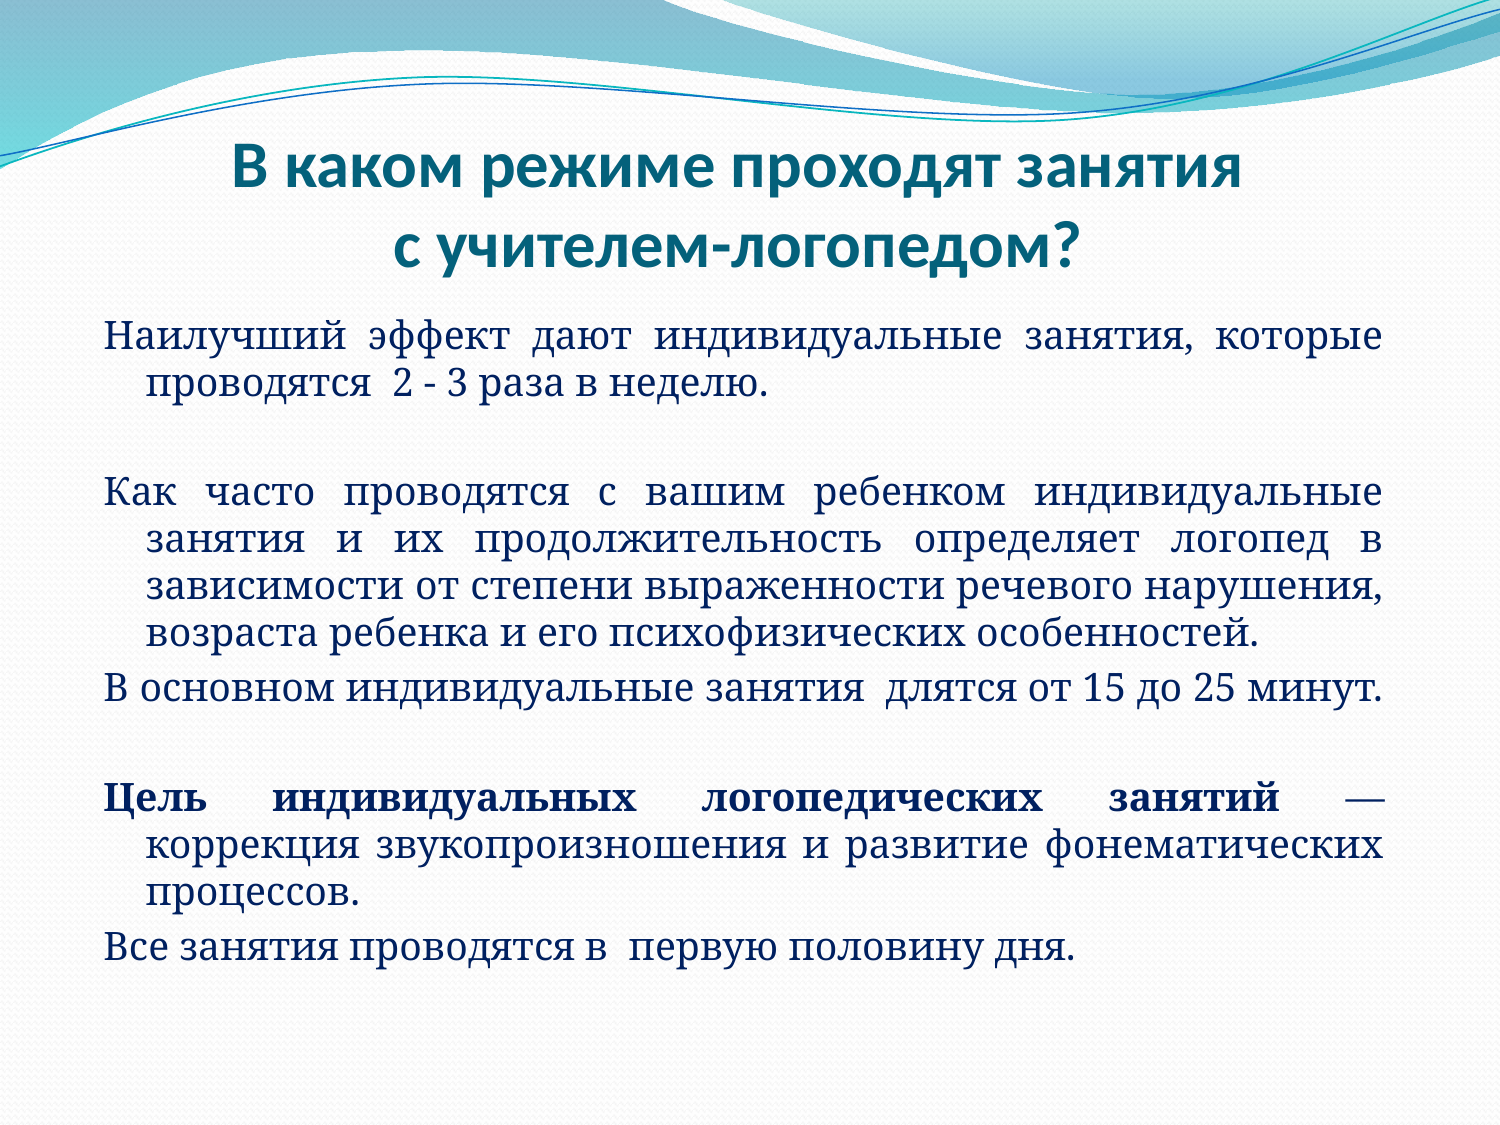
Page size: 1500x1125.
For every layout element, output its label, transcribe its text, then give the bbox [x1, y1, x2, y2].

list Наилучший эффект дают индивидуальные занятия, которые проводятся 2 - 3 раза в неделю. Как часто проводятся с вашим ребенком индивидуальные занятия и их продолжительность определяет логопед в зависимости от степени выраженности речевого нарушения, возраста ребенка и его психофизических особенностей. В основном индивидуальные занятия длятся от 15 до 25 минут. Цель индивидуальных логопедических занятий — коррекция звукопроизношения и развитие фонематических процессов. Все занятия проводятся в первую половину дня. [88, 302, 1400, 1035]
title В каком режиме проходят занятия с учителем-логопедом? [53, 70, 1439, 282]
